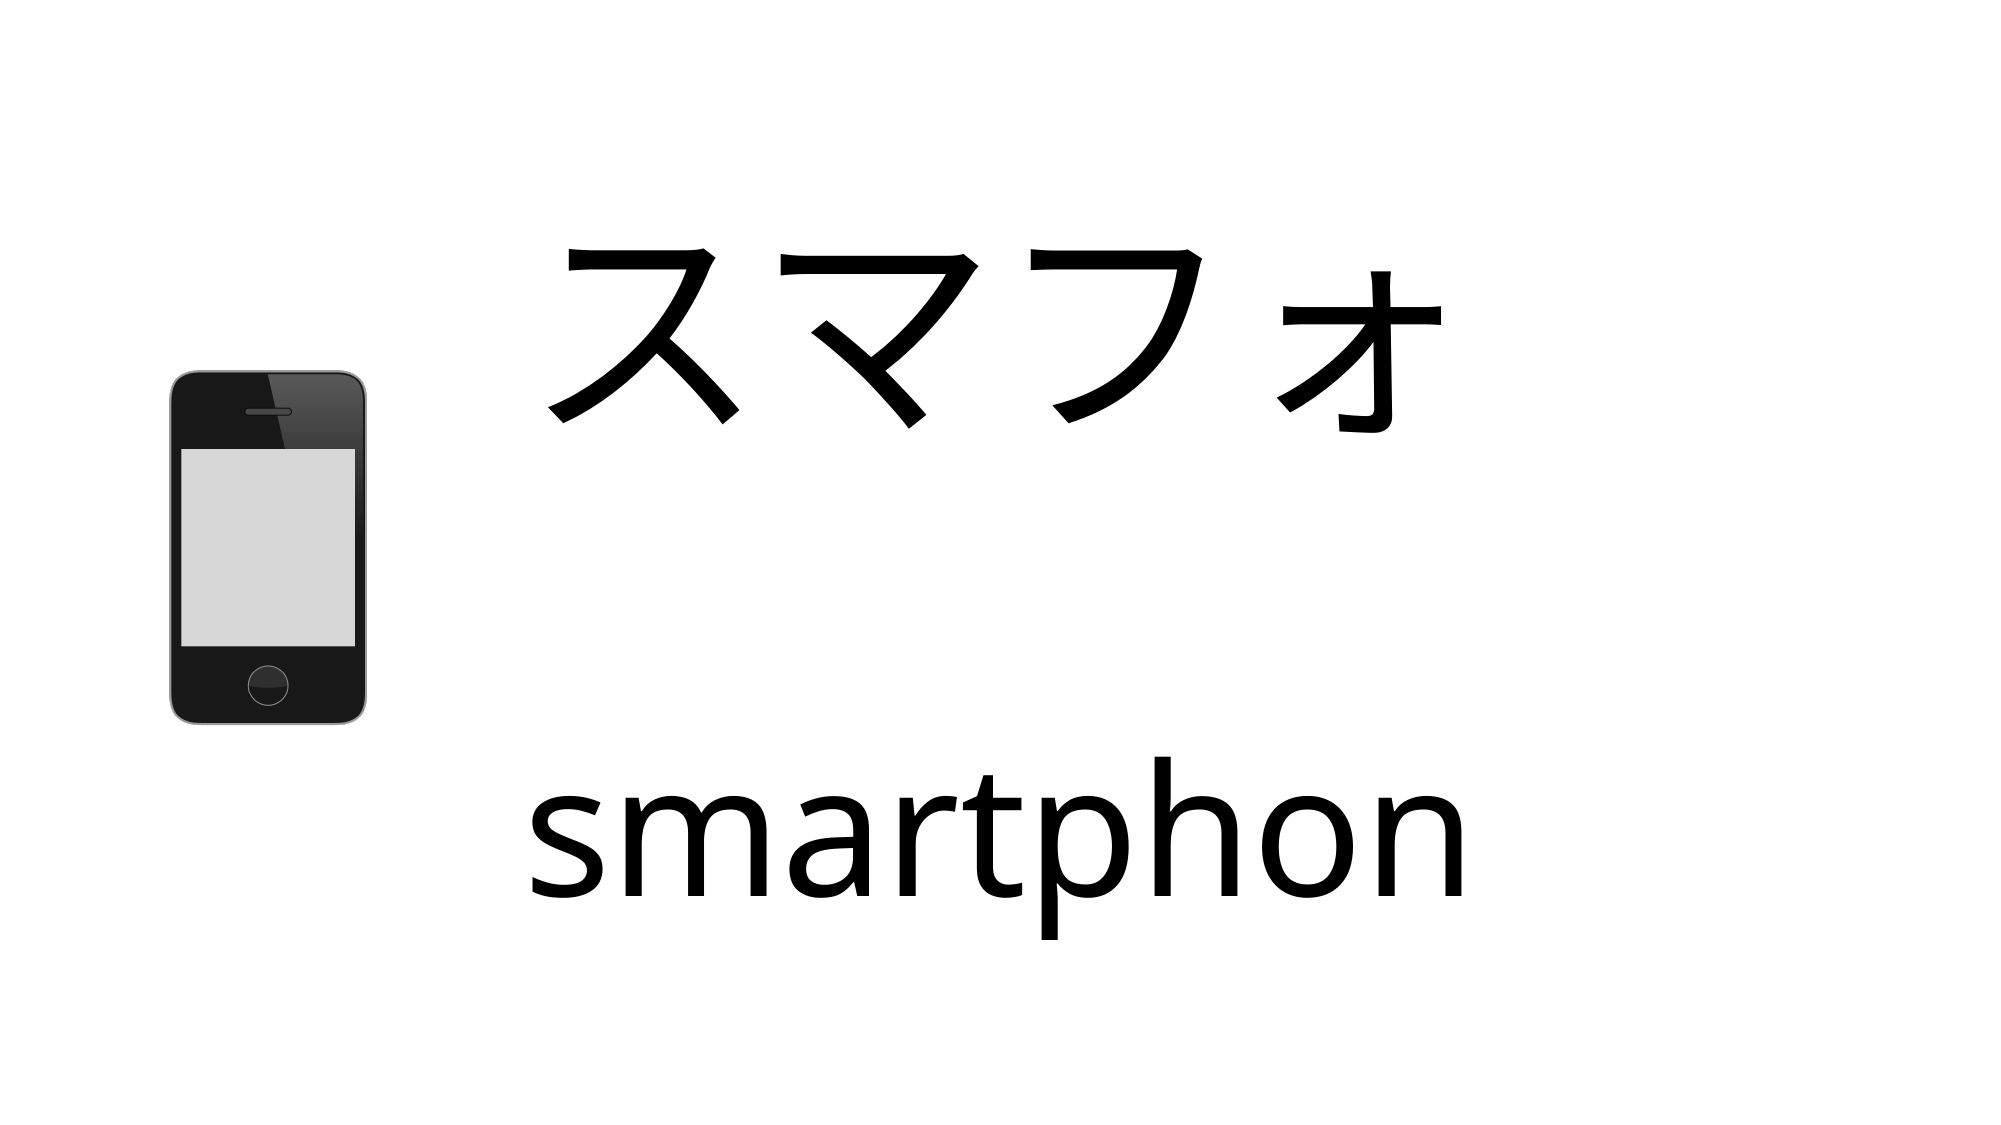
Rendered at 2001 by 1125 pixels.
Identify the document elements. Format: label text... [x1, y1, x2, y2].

subtitle smartphon [137, 687, 1863, 987]
picture [31, 311, 505, 784]
title スマフォ [137, 22, 1863, 660]
